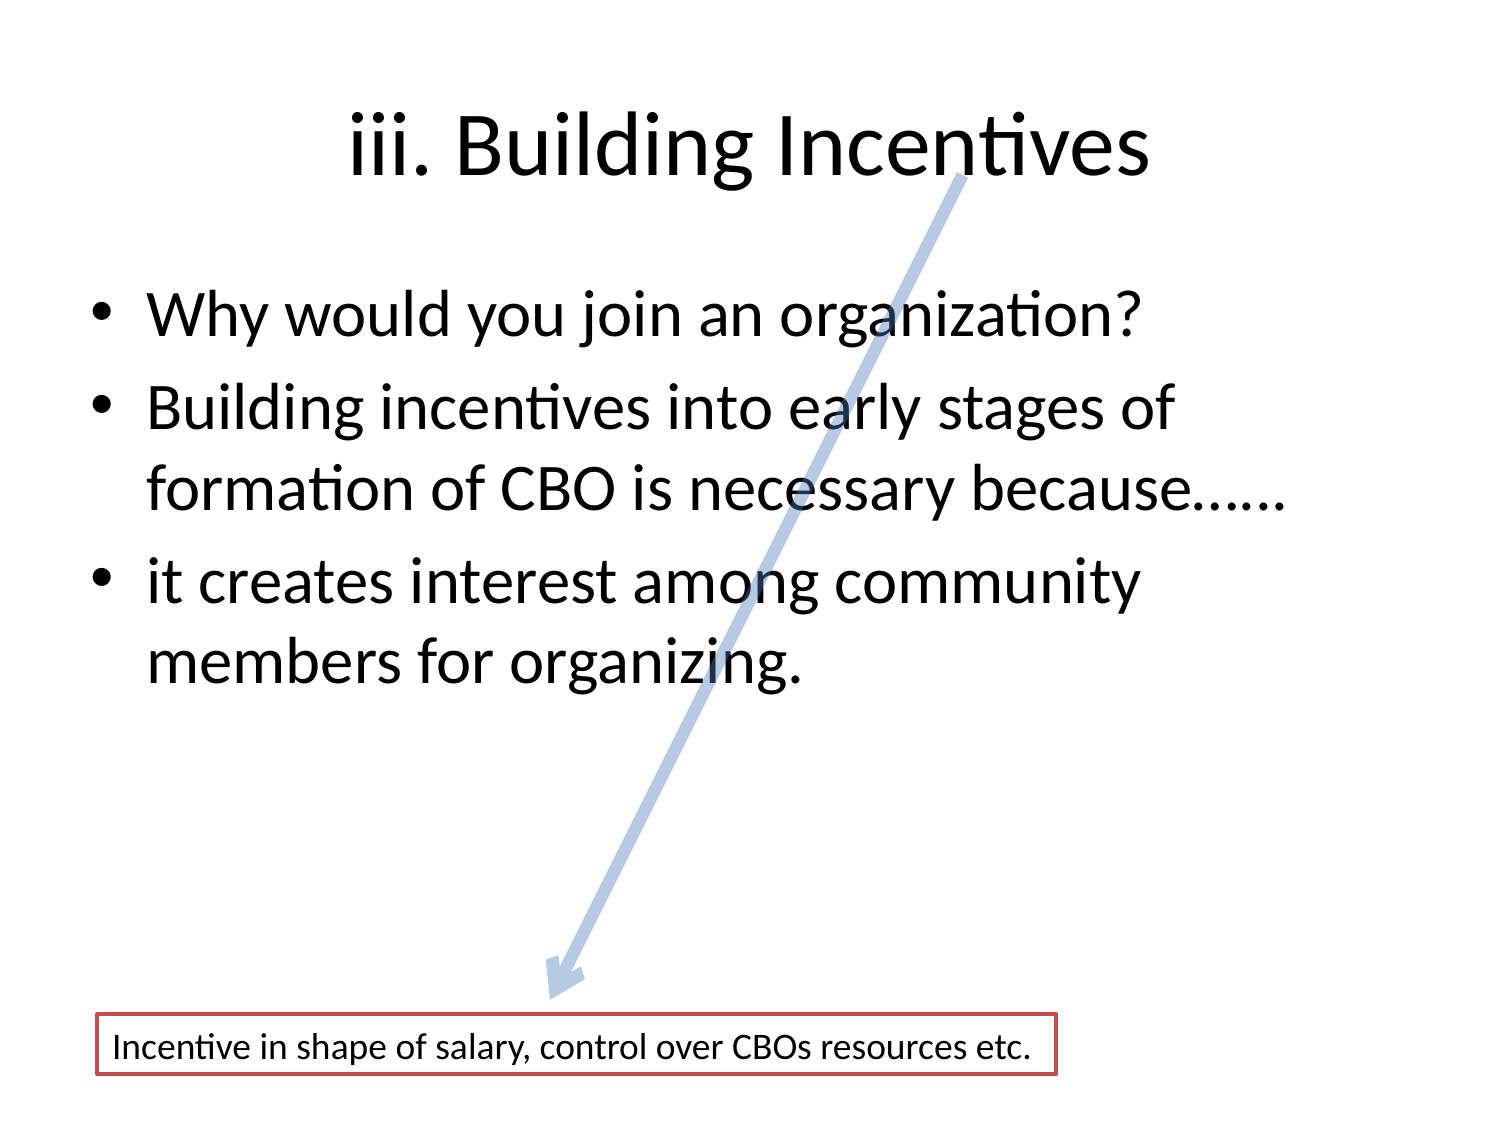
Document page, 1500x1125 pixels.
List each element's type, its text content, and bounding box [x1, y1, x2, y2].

text_box Incentive in shape of salary, control over CBOs resources etc. [95, 1012, 1058, 1076]
list Why would you join an organization? Building incentives into early stages of formation of CBO is necessary because…... it creates interest among community members for organizing. [75, 262, 1425, 1005]
title iii. Building Incentives [75, 45, 1425, 233]
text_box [343, 380, 1169, 794]
